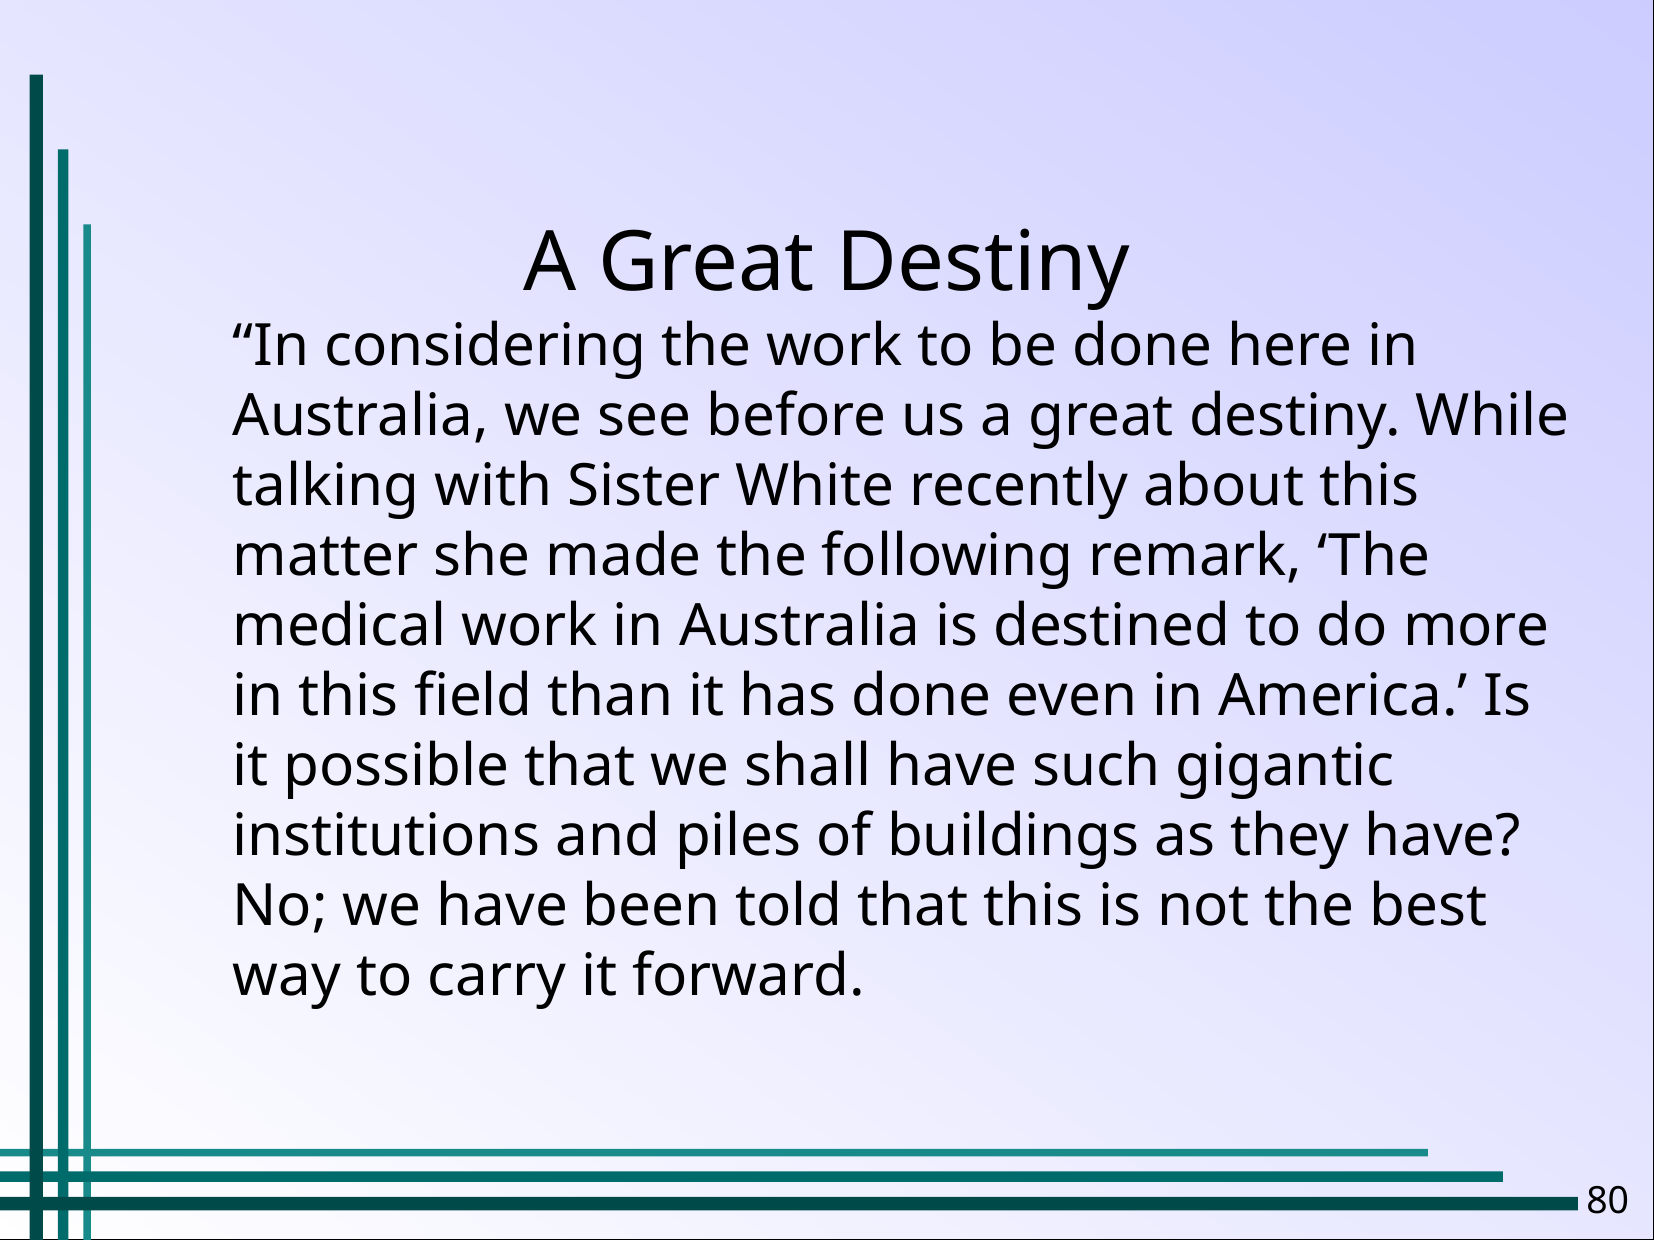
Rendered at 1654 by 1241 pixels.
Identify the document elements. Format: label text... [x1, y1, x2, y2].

text_box A Great Destiny “In considering the work to be done here in Australia, we see before us a great destiny. While talking with Sister White recently about this matter she made the following remark, ‘The medical work in Australia is destined to do more in this field than it has done even in America.’ Is it possible that we shall have such gigantic institutions and piles of buildings as they have? No; we have been told that this is not the best way to carry it forward. [82, 207, 1571, 1132]
